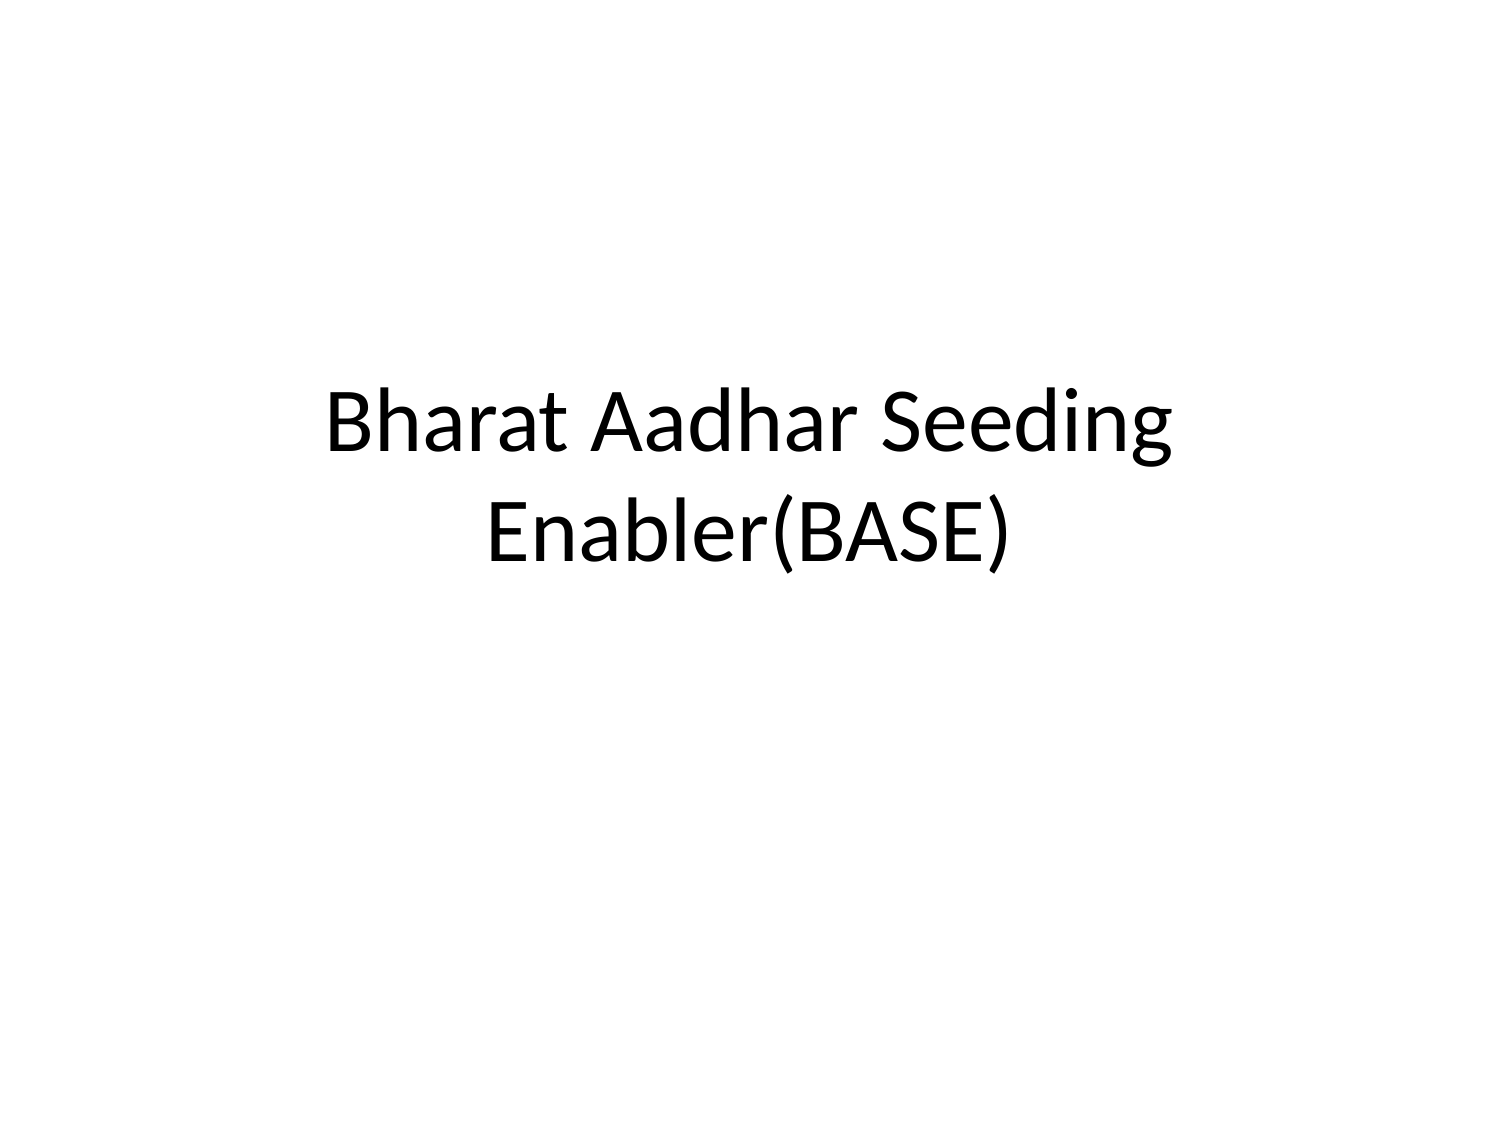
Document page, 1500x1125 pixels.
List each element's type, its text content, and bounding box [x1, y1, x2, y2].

title Bharat Aadhar Seeding Enabler(BASE) [112, 349, 1388, 591]
